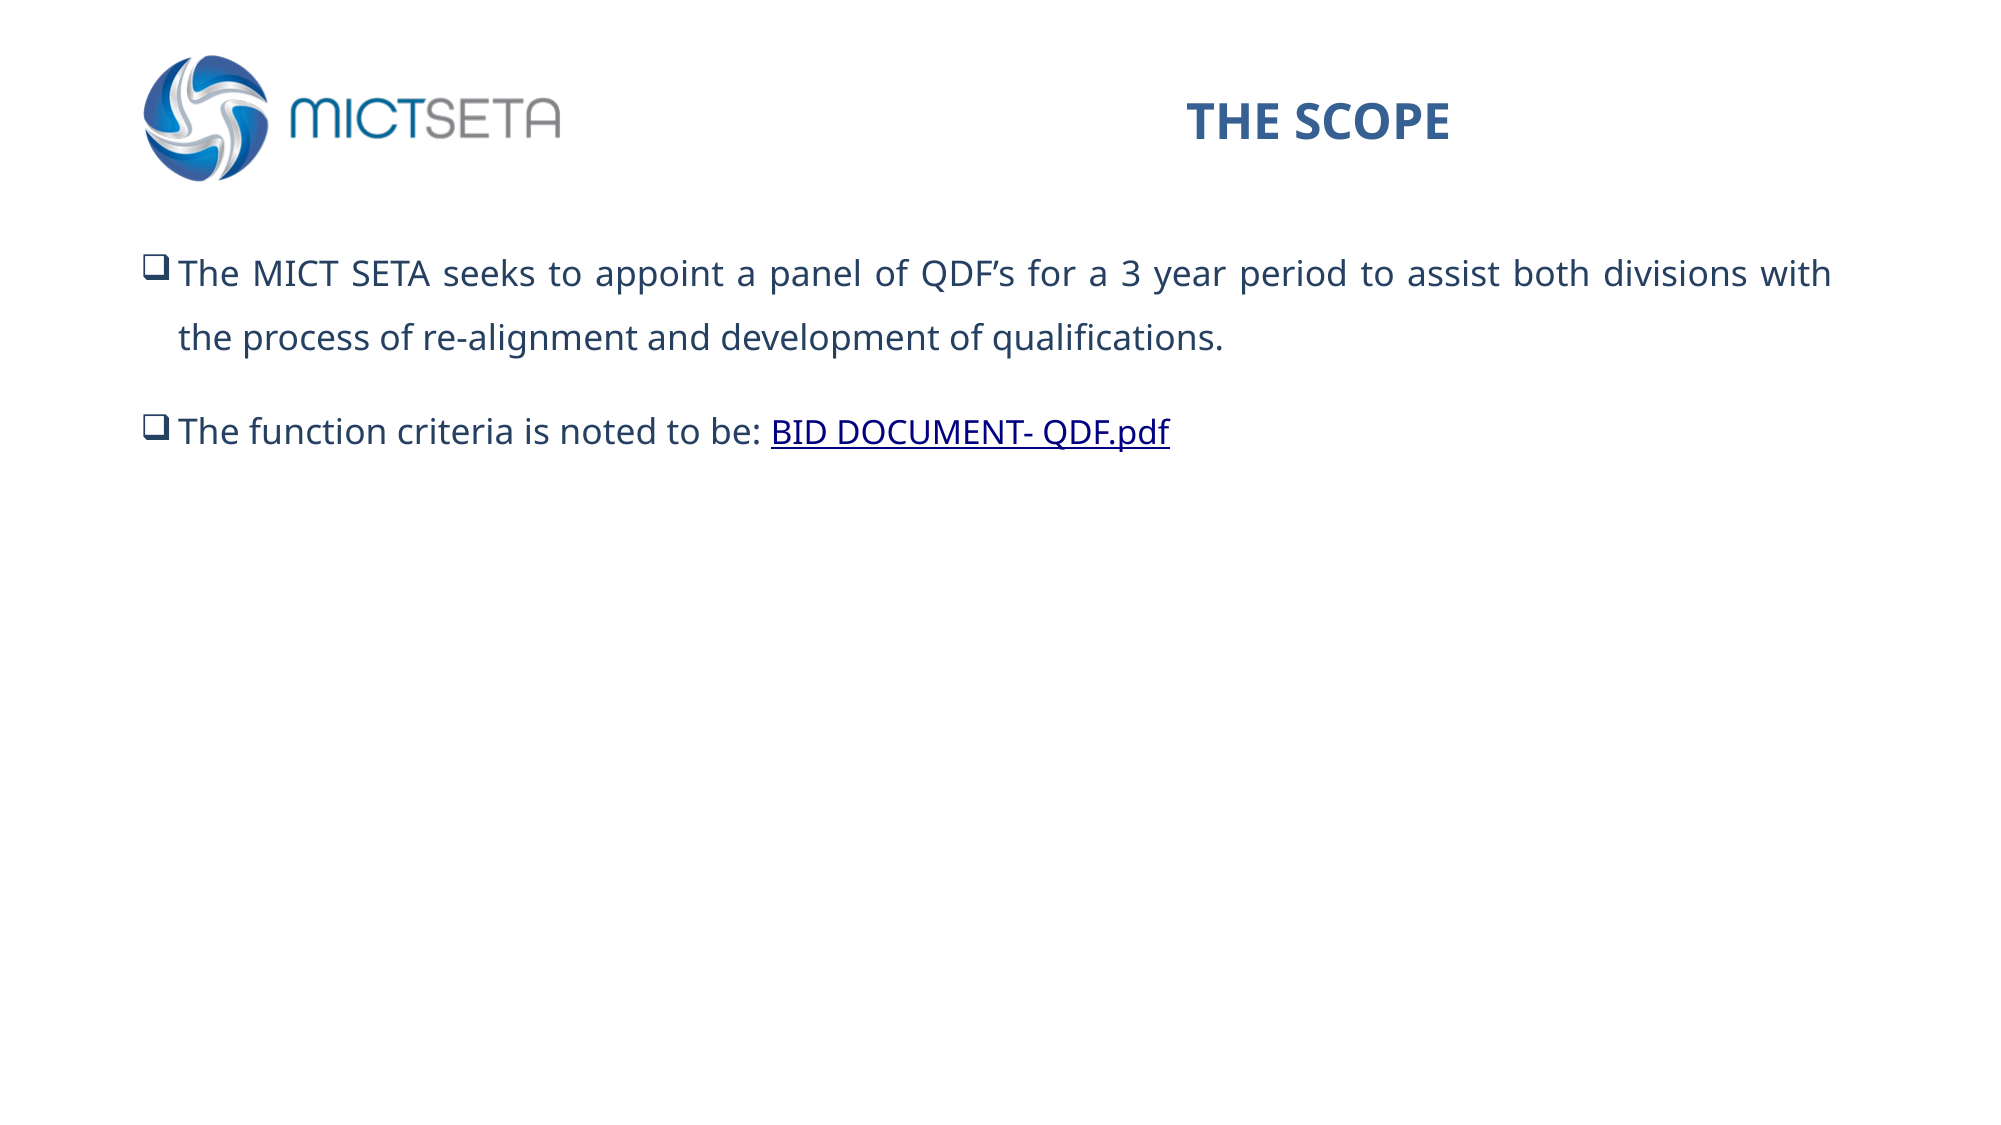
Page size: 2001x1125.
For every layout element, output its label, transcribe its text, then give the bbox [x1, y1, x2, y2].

text_box The MICT SETA seeks to appoint a panel of QDF’s for a 3 year period to assist both divisions with the process of re-alignment and development of qualifications. The function criteria is noted to be: BID DOCUMENT- QDF.pdf [125, 222, 1849, 1024]
title THE SCOPE [503, 13, 2000, 145]
picture [125, 40, 583, 196]
